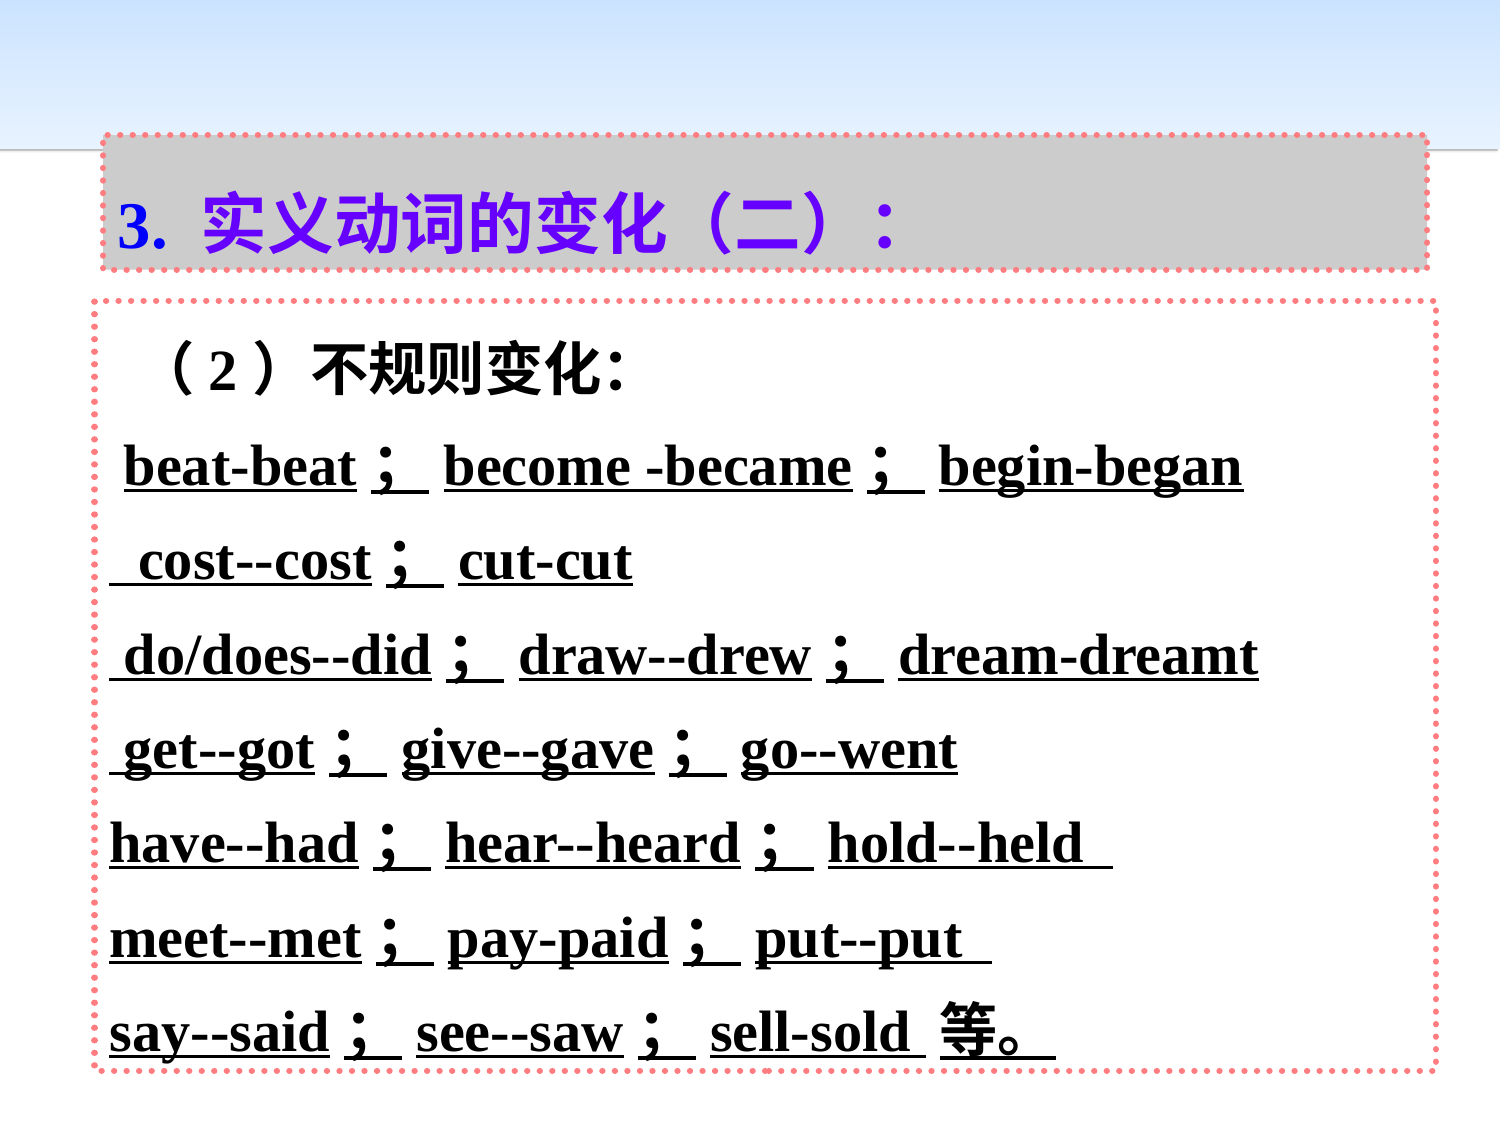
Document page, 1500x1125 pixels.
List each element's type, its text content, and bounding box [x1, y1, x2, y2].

text_box （2）不规则变化： beat-beat；become -became；begin-began cost--cost；cut-cut do/does--did；draw--drew；dream-dreamt get--got；give--gave；go--went have--had；hear--heard；hold--held meet--met；pay-paid；put--put say--said；see--saw；sell-sold 等。 [94, 300, 1436, 1071]
text_box 3. 实义动词的变化（二）： [103, 135, 1428, 270]
